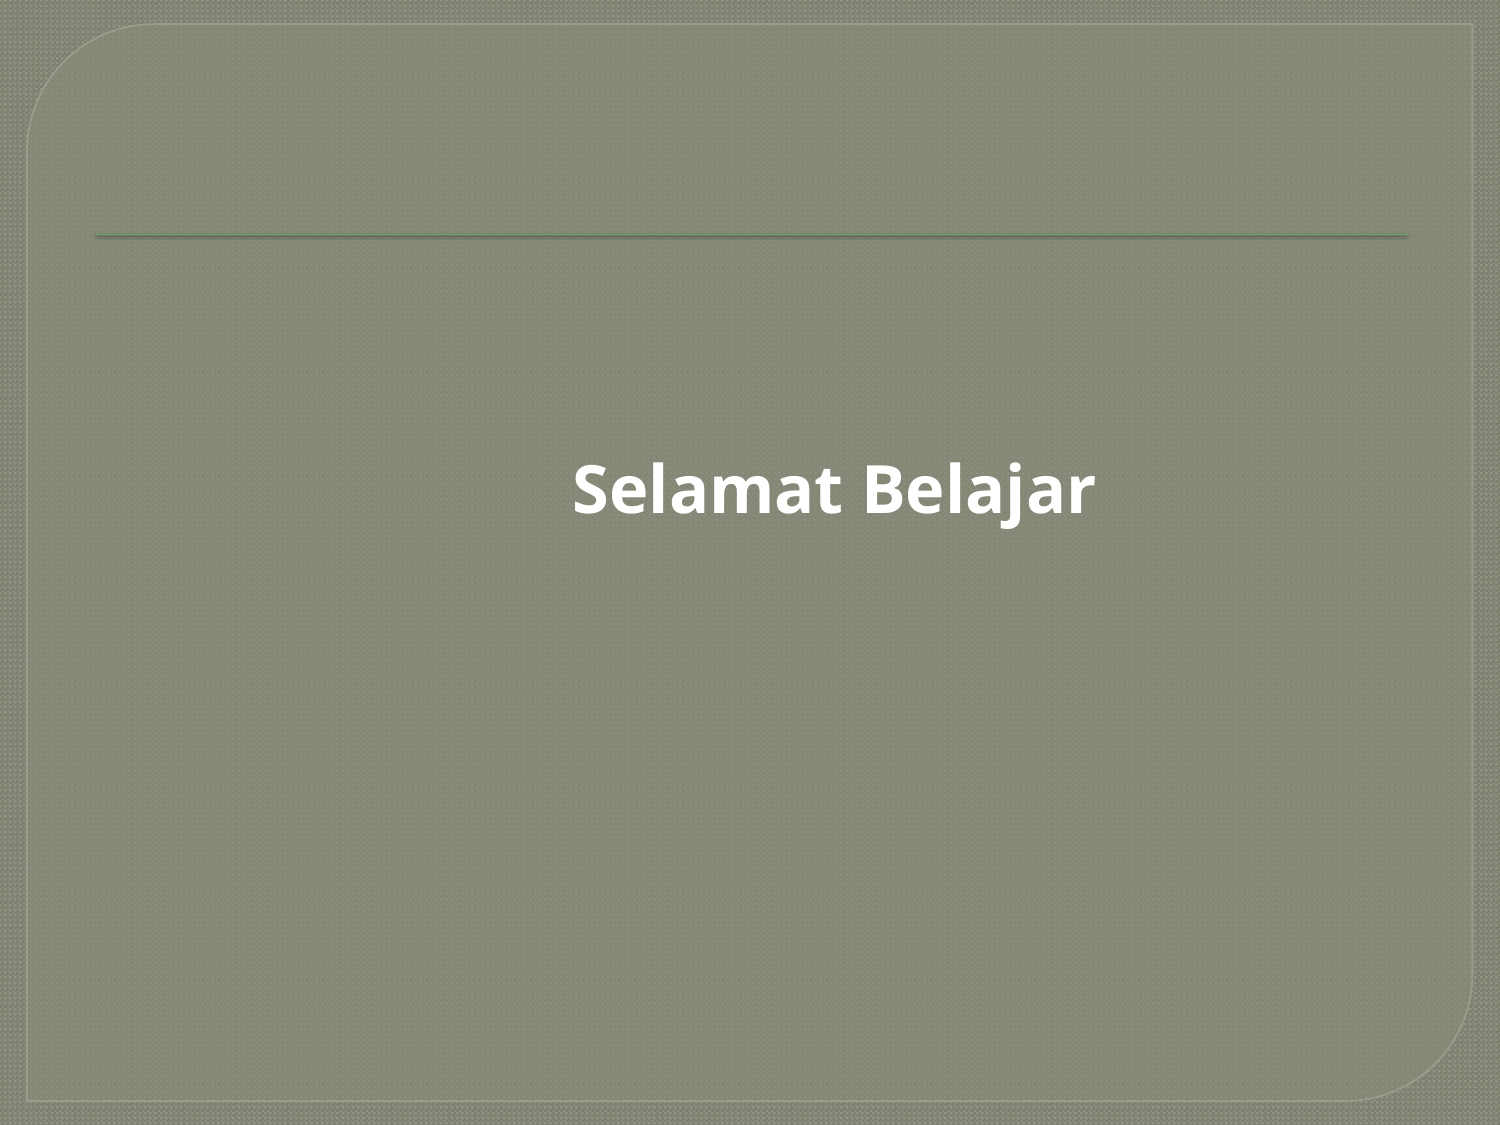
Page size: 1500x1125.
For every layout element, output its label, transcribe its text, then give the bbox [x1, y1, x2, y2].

list Selamat Belajar [75, 199, 1425, 1005]
